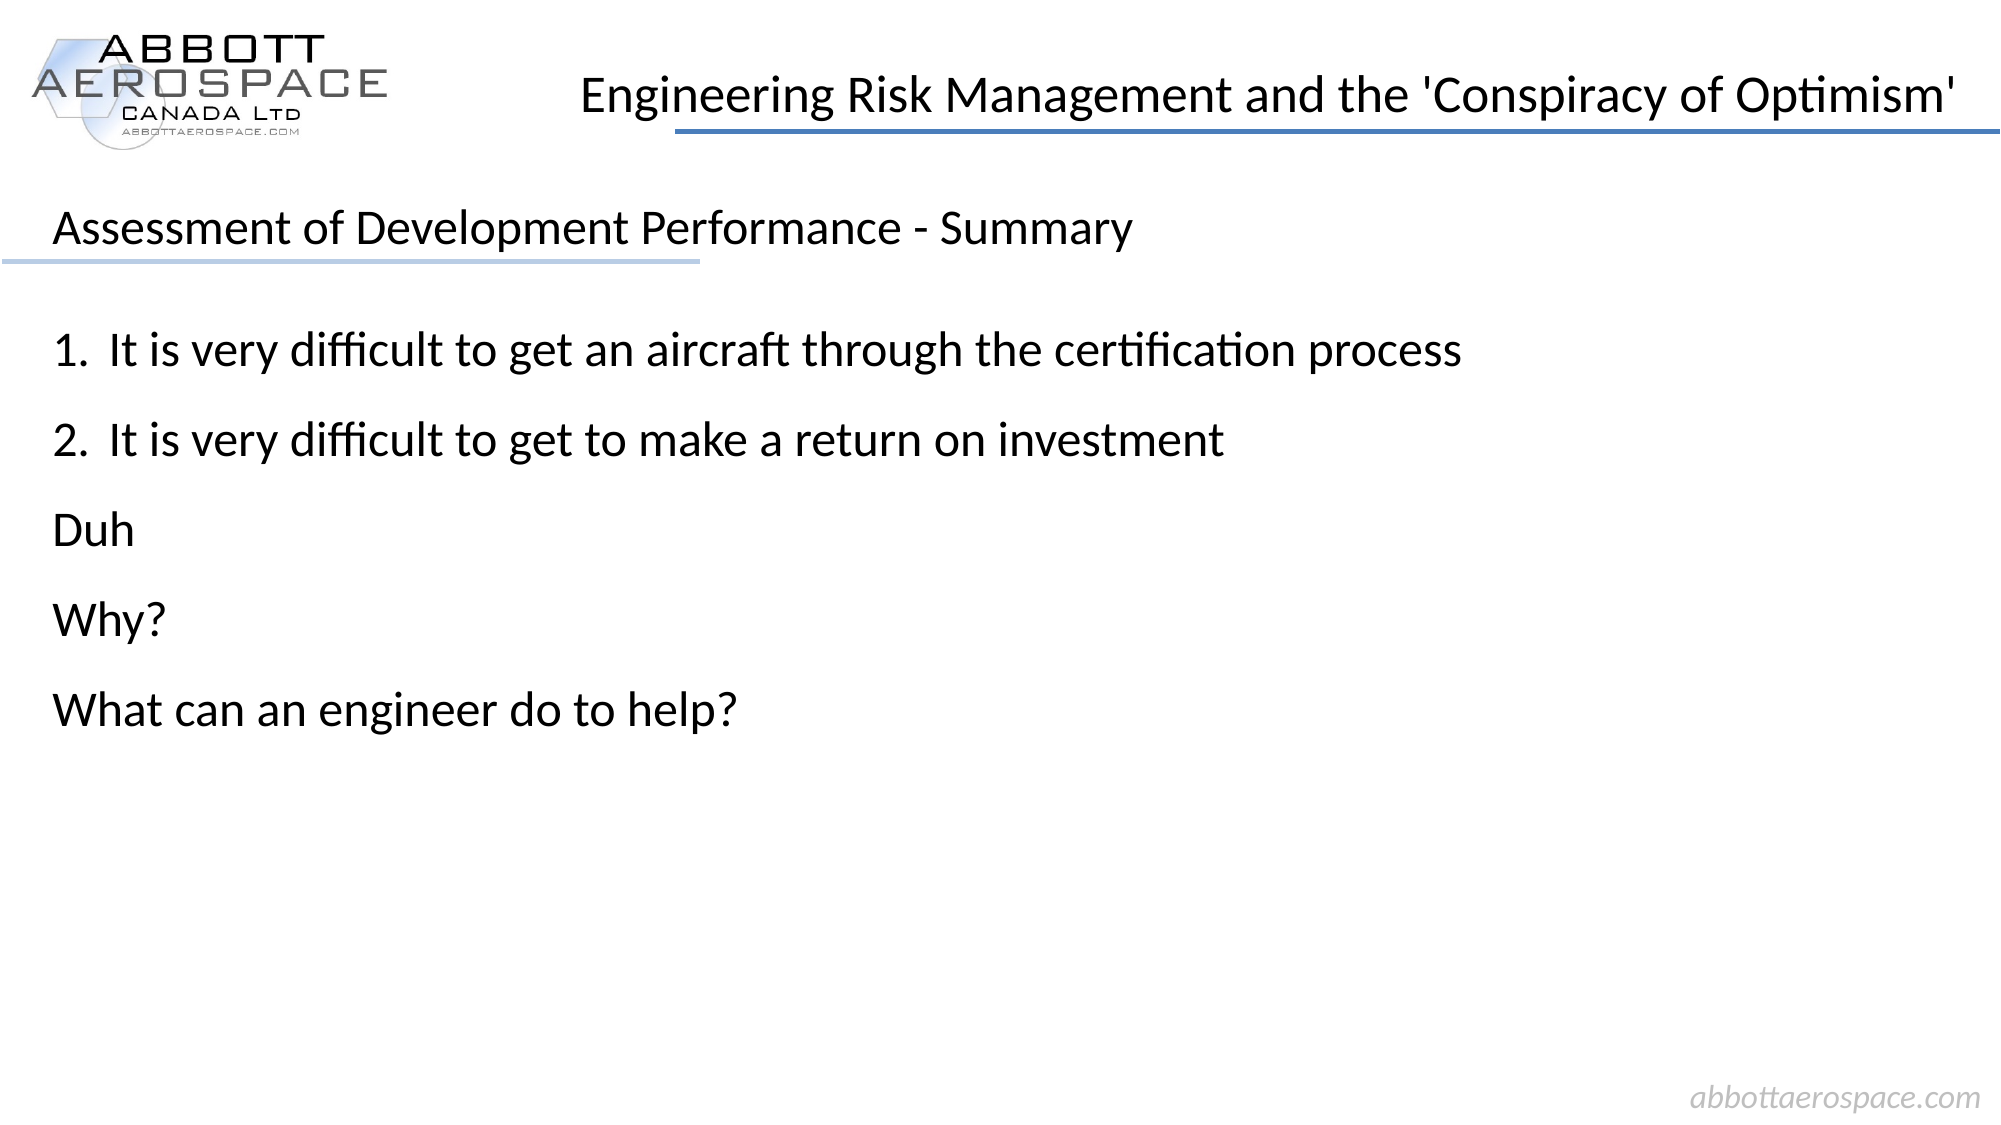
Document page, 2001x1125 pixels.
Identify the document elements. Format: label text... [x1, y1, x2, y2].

title Engineering Risk Management and the 'Conspiracy of Optimism' [562, 24, 1975, 158]
text_box It is very difficult to get an aircraft through the certification process It is very difficult to get to make a return on investment Duh Why? What can an engineer do to help? [37, 279, 1975, 834]
text_box abbottaerospace.com [1675, 1068, 1998, 1123]
text_box Assessment of Development Performance - Summary [37, 187, 1975, 263]
picture [1, 19, 420, 151]
